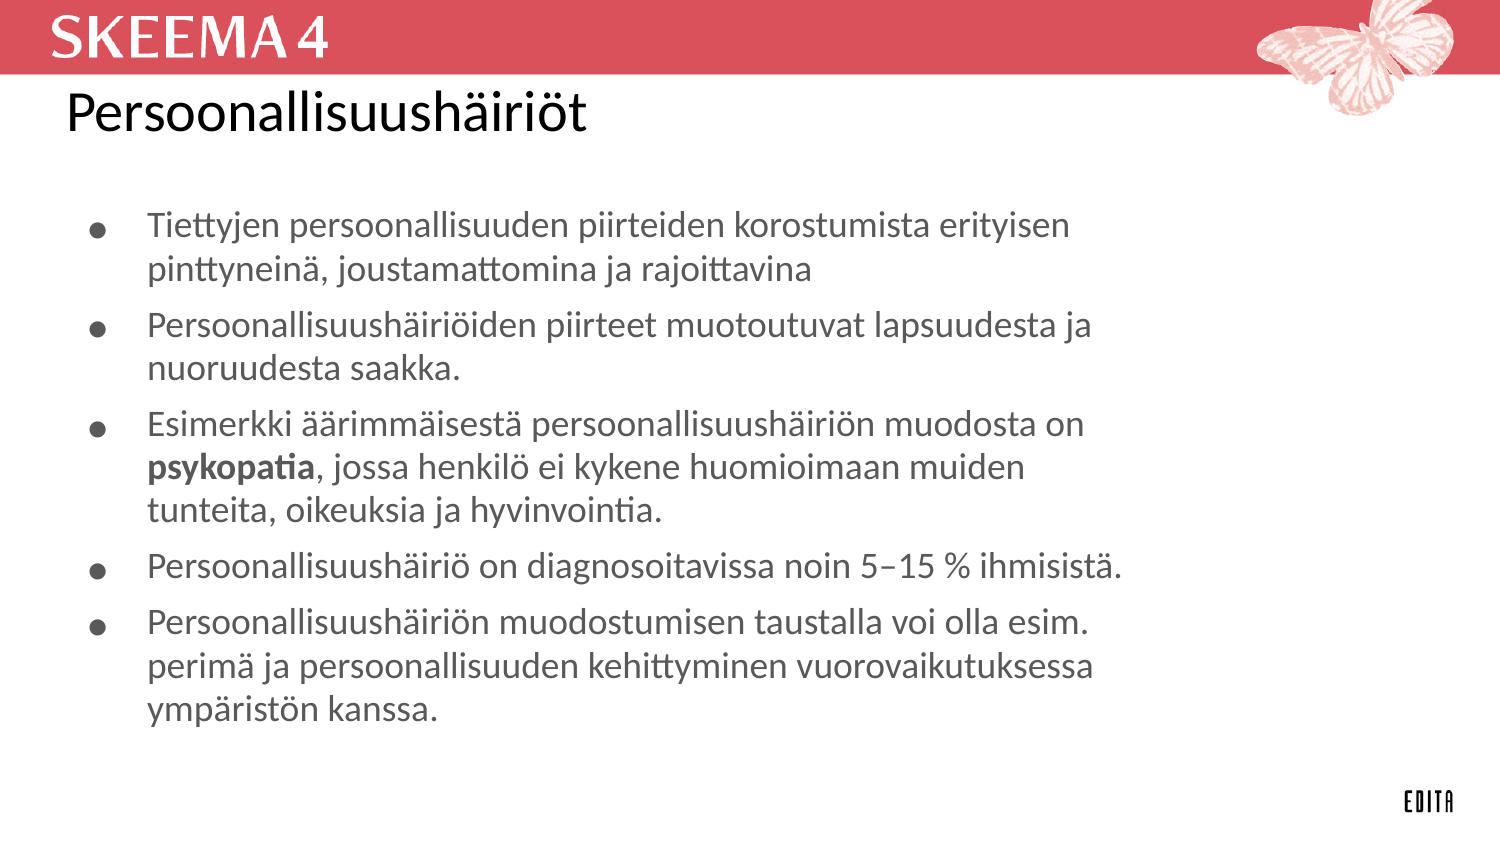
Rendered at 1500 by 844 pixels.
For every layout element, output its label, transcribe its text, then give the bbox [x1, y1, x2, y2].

picture [0, 0, 1500, 844]
list Tiettyjen persoonallisuuden piirteiden korostumista erityisen pinttyneinä, joustamattomina ja rajoittavina Persoonallisuushäiriöiden piirteet muotoutuvat lapsuudesta ja nuoruudesta saakka. Esimerkki äärimmäisestä persoonallisuushäiriön muodosta on psykopatia, jossa henkilö ei kykene huomioimaan muiden tunteita, oikeuksia ja hyvinvointia. Persoonallisuushäiriö on diagnosoitavissa noin 5–15 % ihmisistä. Persoonallisuushäiriön muodostumisen taustalla voi olla esim. perimä ja persoonallisuuden kehittyminen vuorovaikutuksessa ympäristön kanssa. [51, 189, 1168, 785]
title Persoonallisuushäiriöt [51, 72, 1449, 167]
